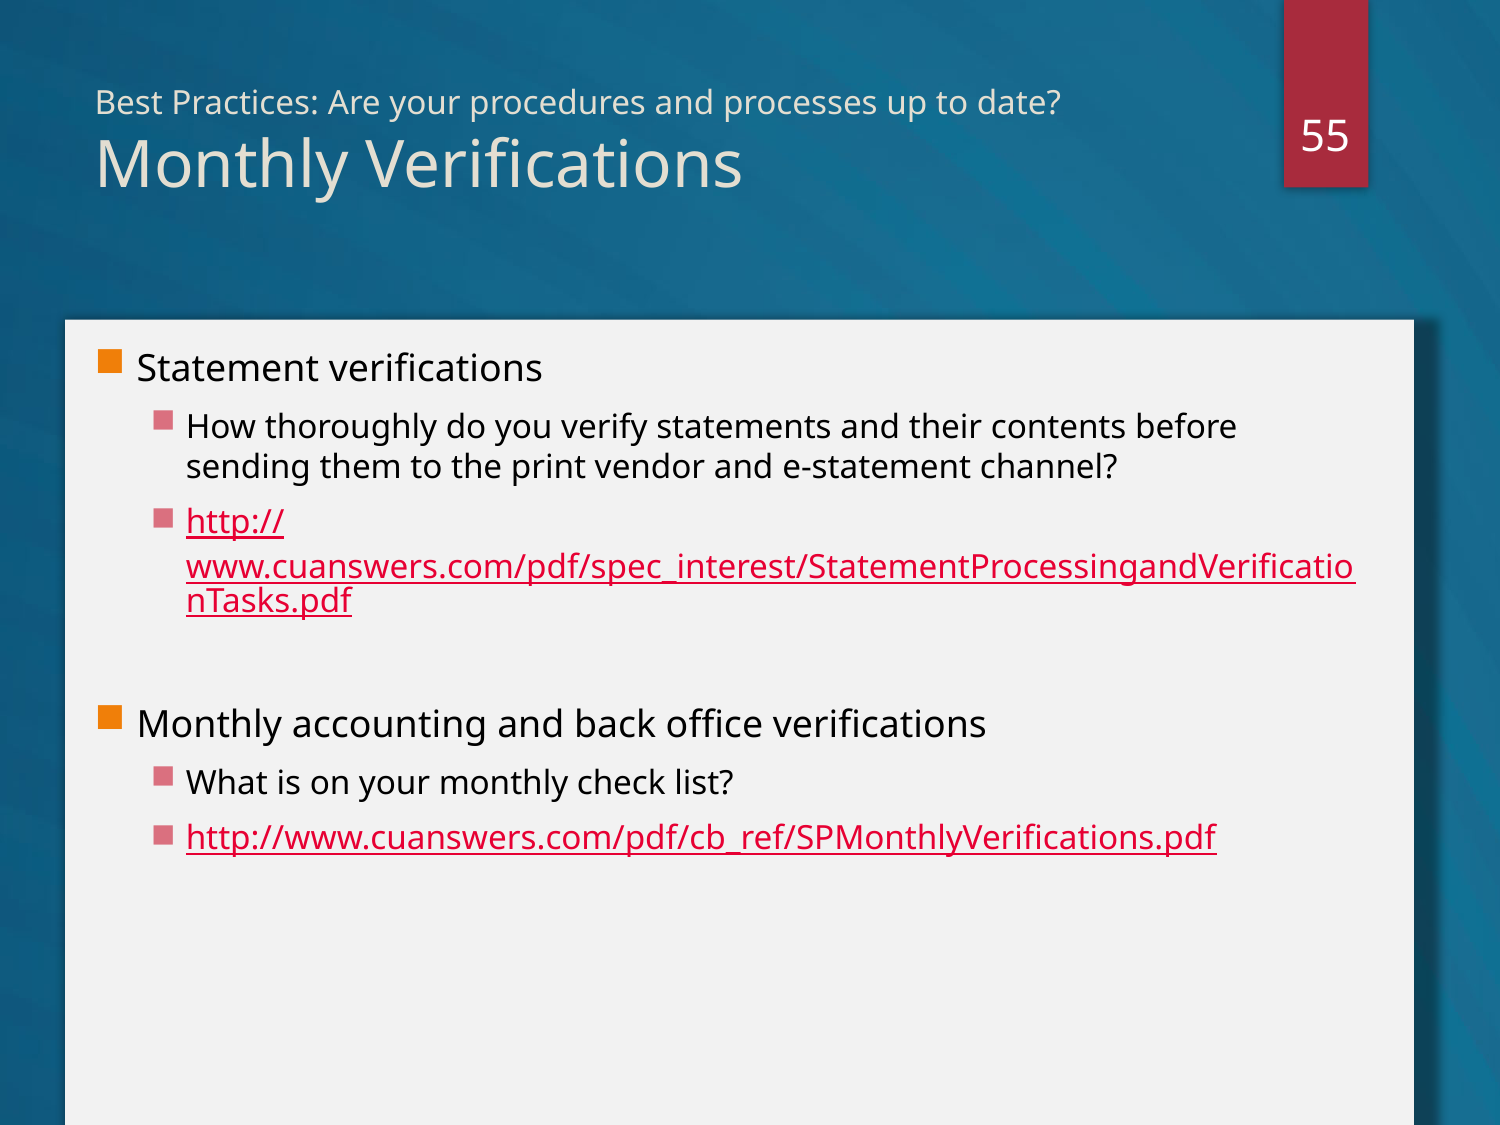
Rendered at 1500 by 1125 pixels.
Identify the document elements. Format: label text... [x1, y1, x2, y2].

slide_number 55 [1273, 48, 1377, 175]
title Best Practices: Are your procedures and processes up to date? Monthly Verifications [79, 74, 1237, 304]
list Statement verifications How thoroughly do you verify statements and their contents before sending them to the print vendor and e-statement channel? http://www.cuanswers.com/pdf/spec_interest/StatementProcessingandVerificationTasks.pdf Monthly accounting and back office verifications What is on your monthly check list? http://www.cuanswers.com/pdf/cb_ref/SPMonthlyVerifications.pdf [79, 336, 1377, 1025]
picture [0, 0, 1500, 1125]
